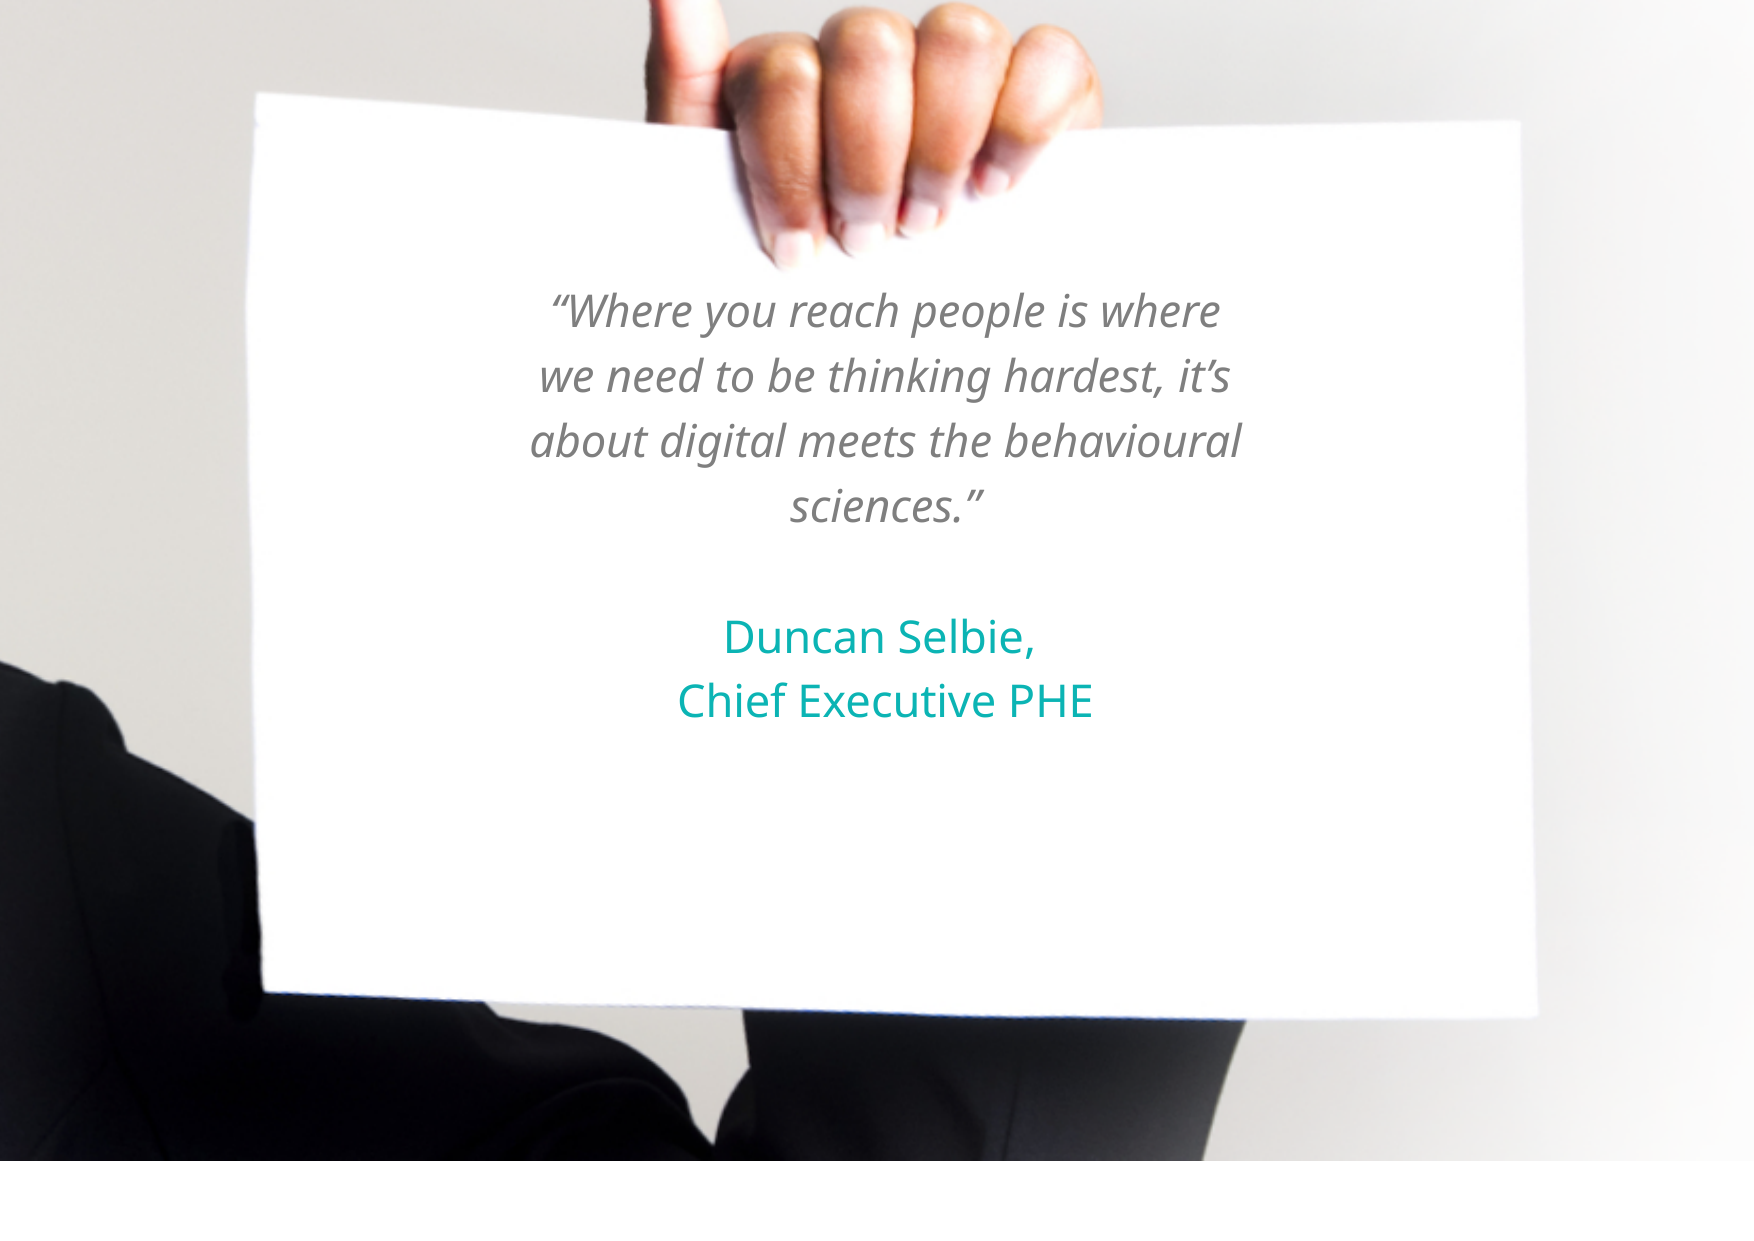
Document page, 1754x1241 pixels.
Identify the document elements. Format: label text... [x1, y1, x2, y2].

picture [0, 0, 1754, 1161]
title “Where you reach people is where we need to be thinking hardest, it’s about digital meets the behavioural sciences.” Duncan Selbie, Chief Executive PHE [274, 263, 1496, 957]
